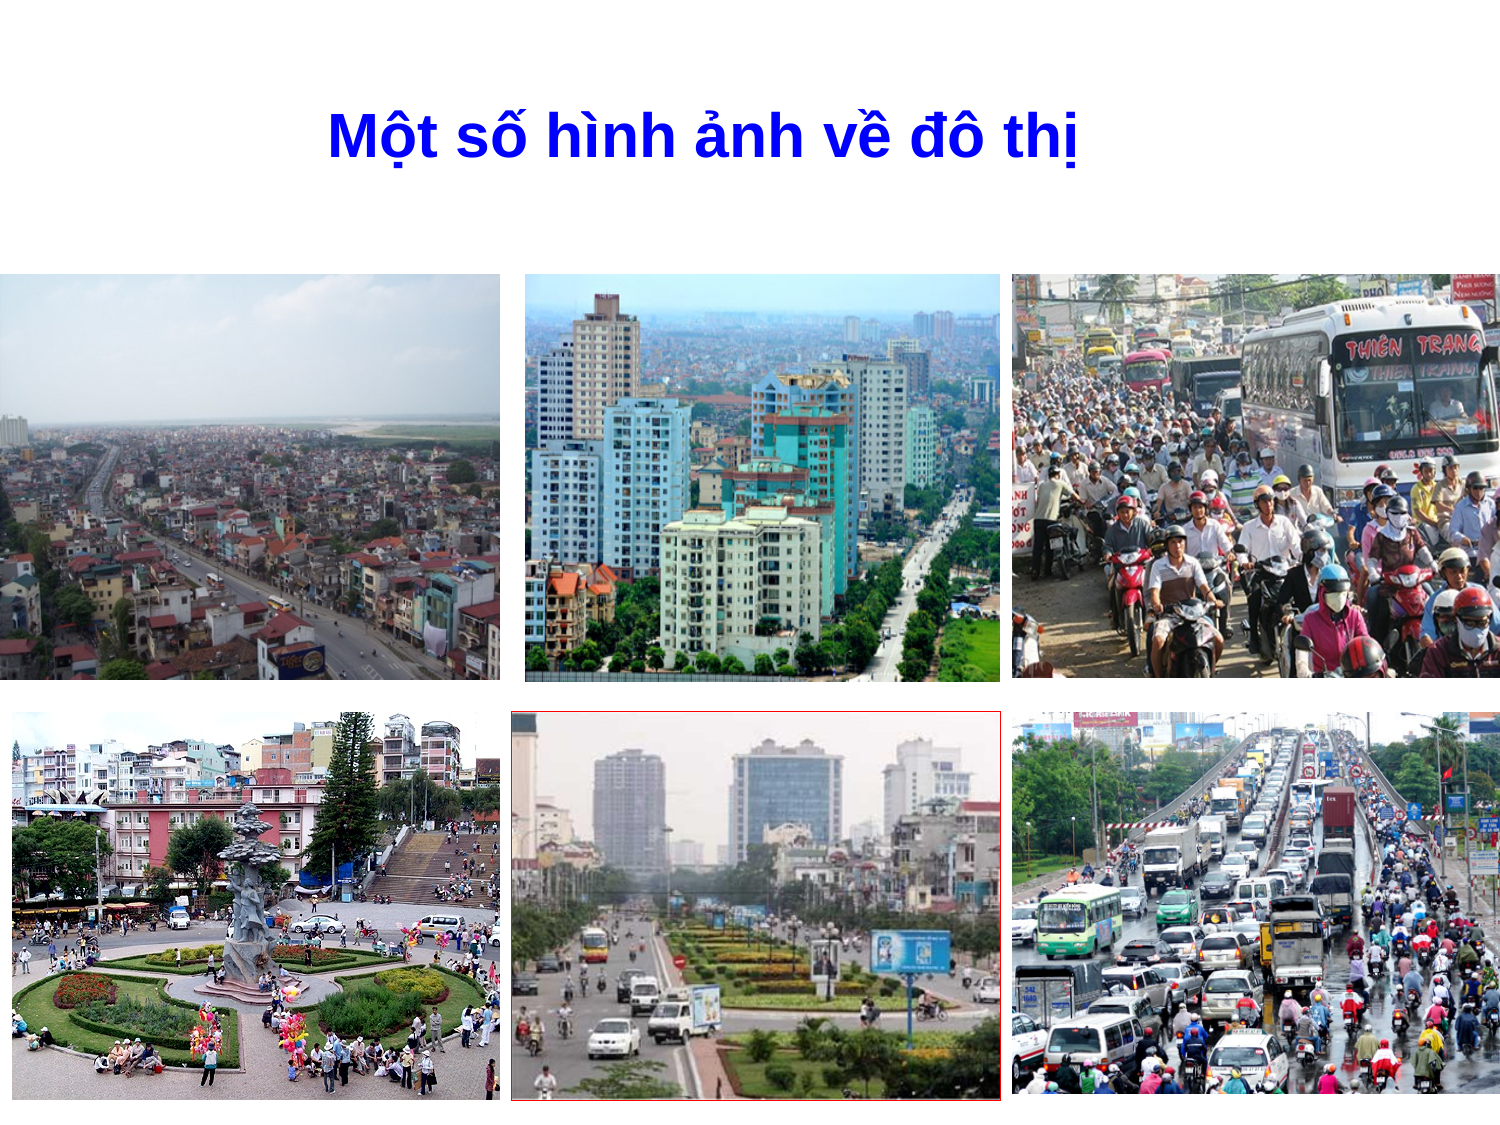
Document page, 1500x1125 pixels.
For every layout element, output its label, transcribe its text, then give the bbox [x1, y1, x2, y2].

picture [1012, 274, 1500, 678]
picture [524, 274, 1001, 682]
picture [1012, 712, 1500, 1094]
picture [12, 712, 501, 1101]
text_box Một số hình ảnh về đô thị [312, 87, 1213, 178]
picture [512, 712, 1001, 1101]
picture [0, 274, 501, 681]
